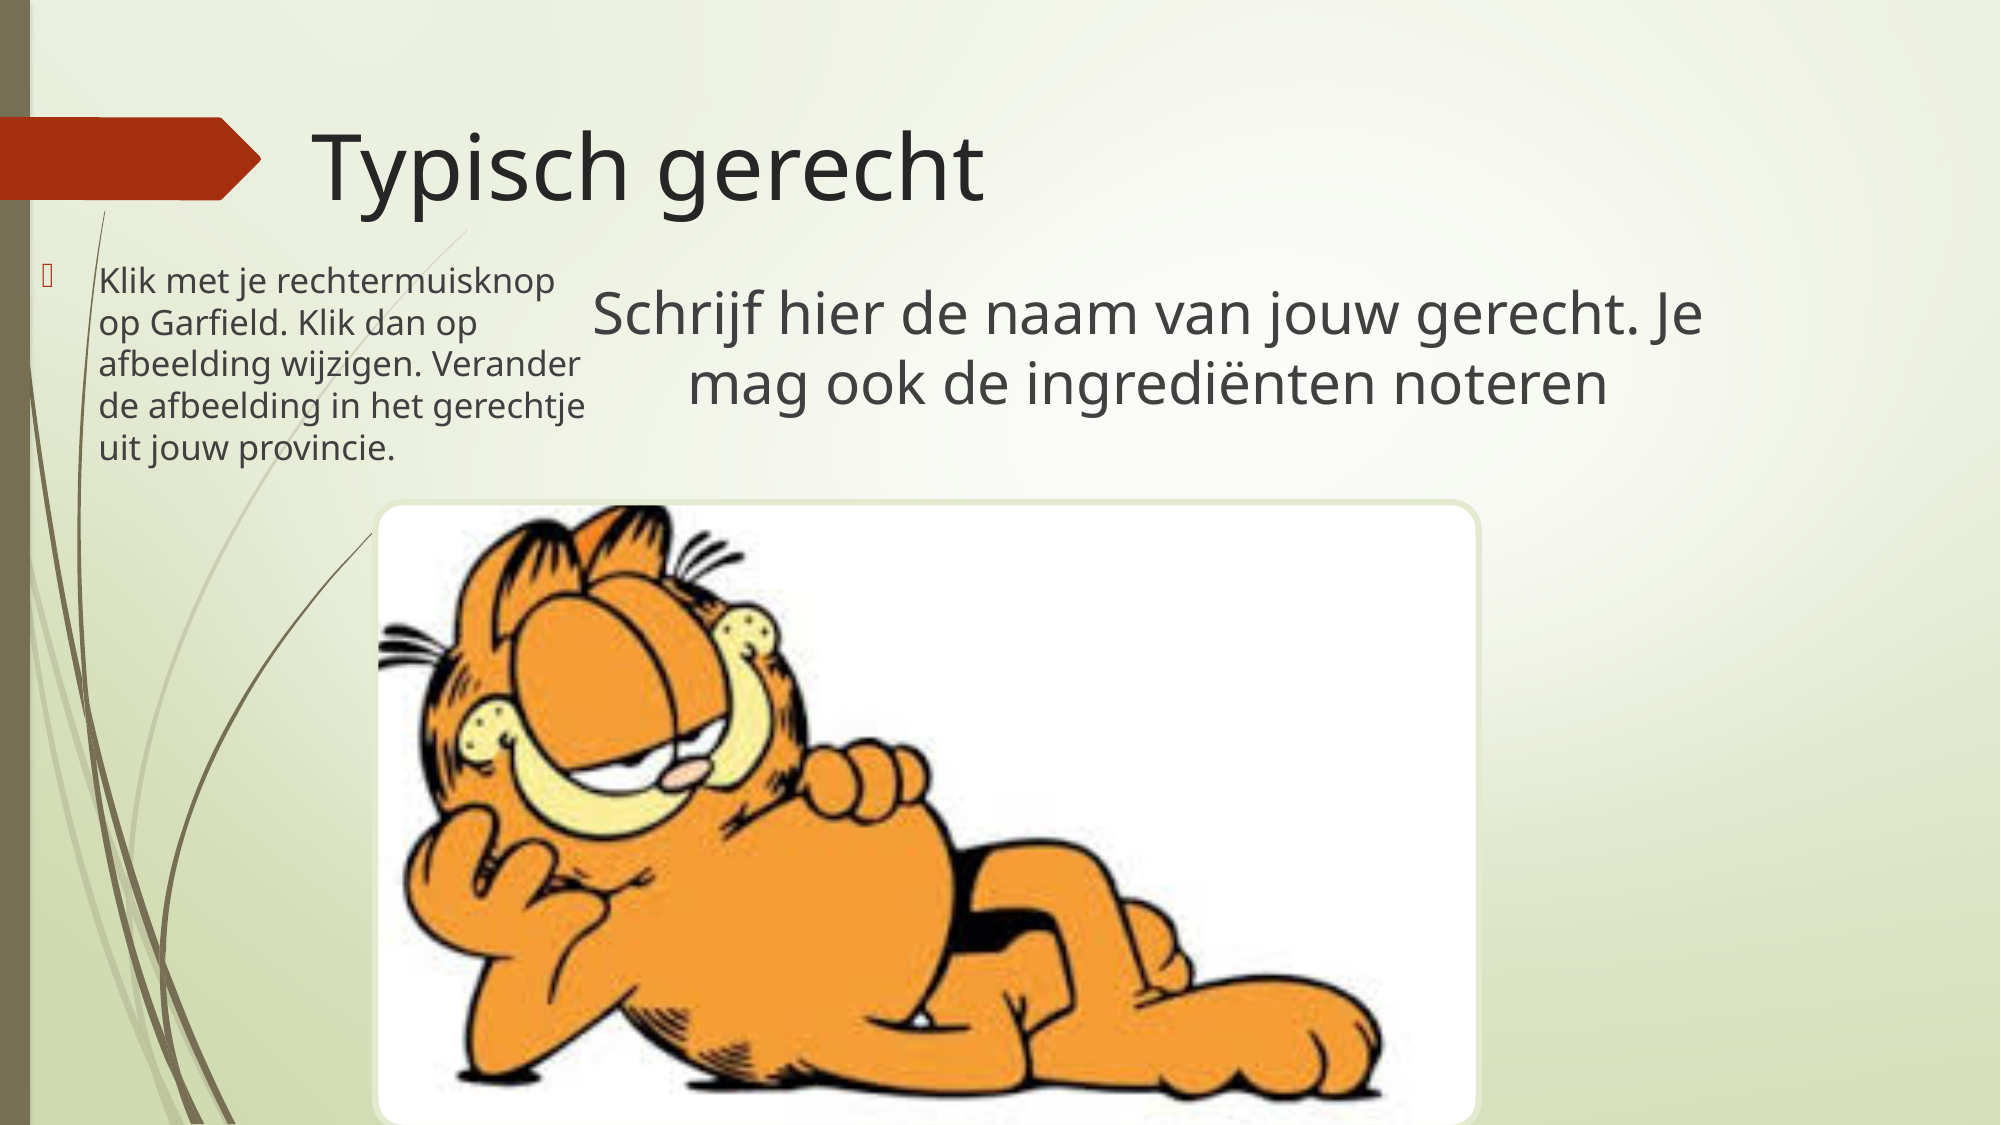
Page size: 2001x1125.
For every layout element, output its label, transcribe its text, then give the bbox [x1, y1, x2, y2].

text_box Klik met je rechtermuisknop op Garfield. Klik dan op afbeelding wijzigen. Verander de afbeelding in het gerechtje uit jouw provincie. [26, 250, 606, 516]
title Typisch gerecht [296, 89, 1513, 227]
list Schrijf hier de naam van jouw gerecht. Je mag ook de ingrediënten noteren [606, 268, 1722, 338]
picture [375, 501, 1479, 1125]
